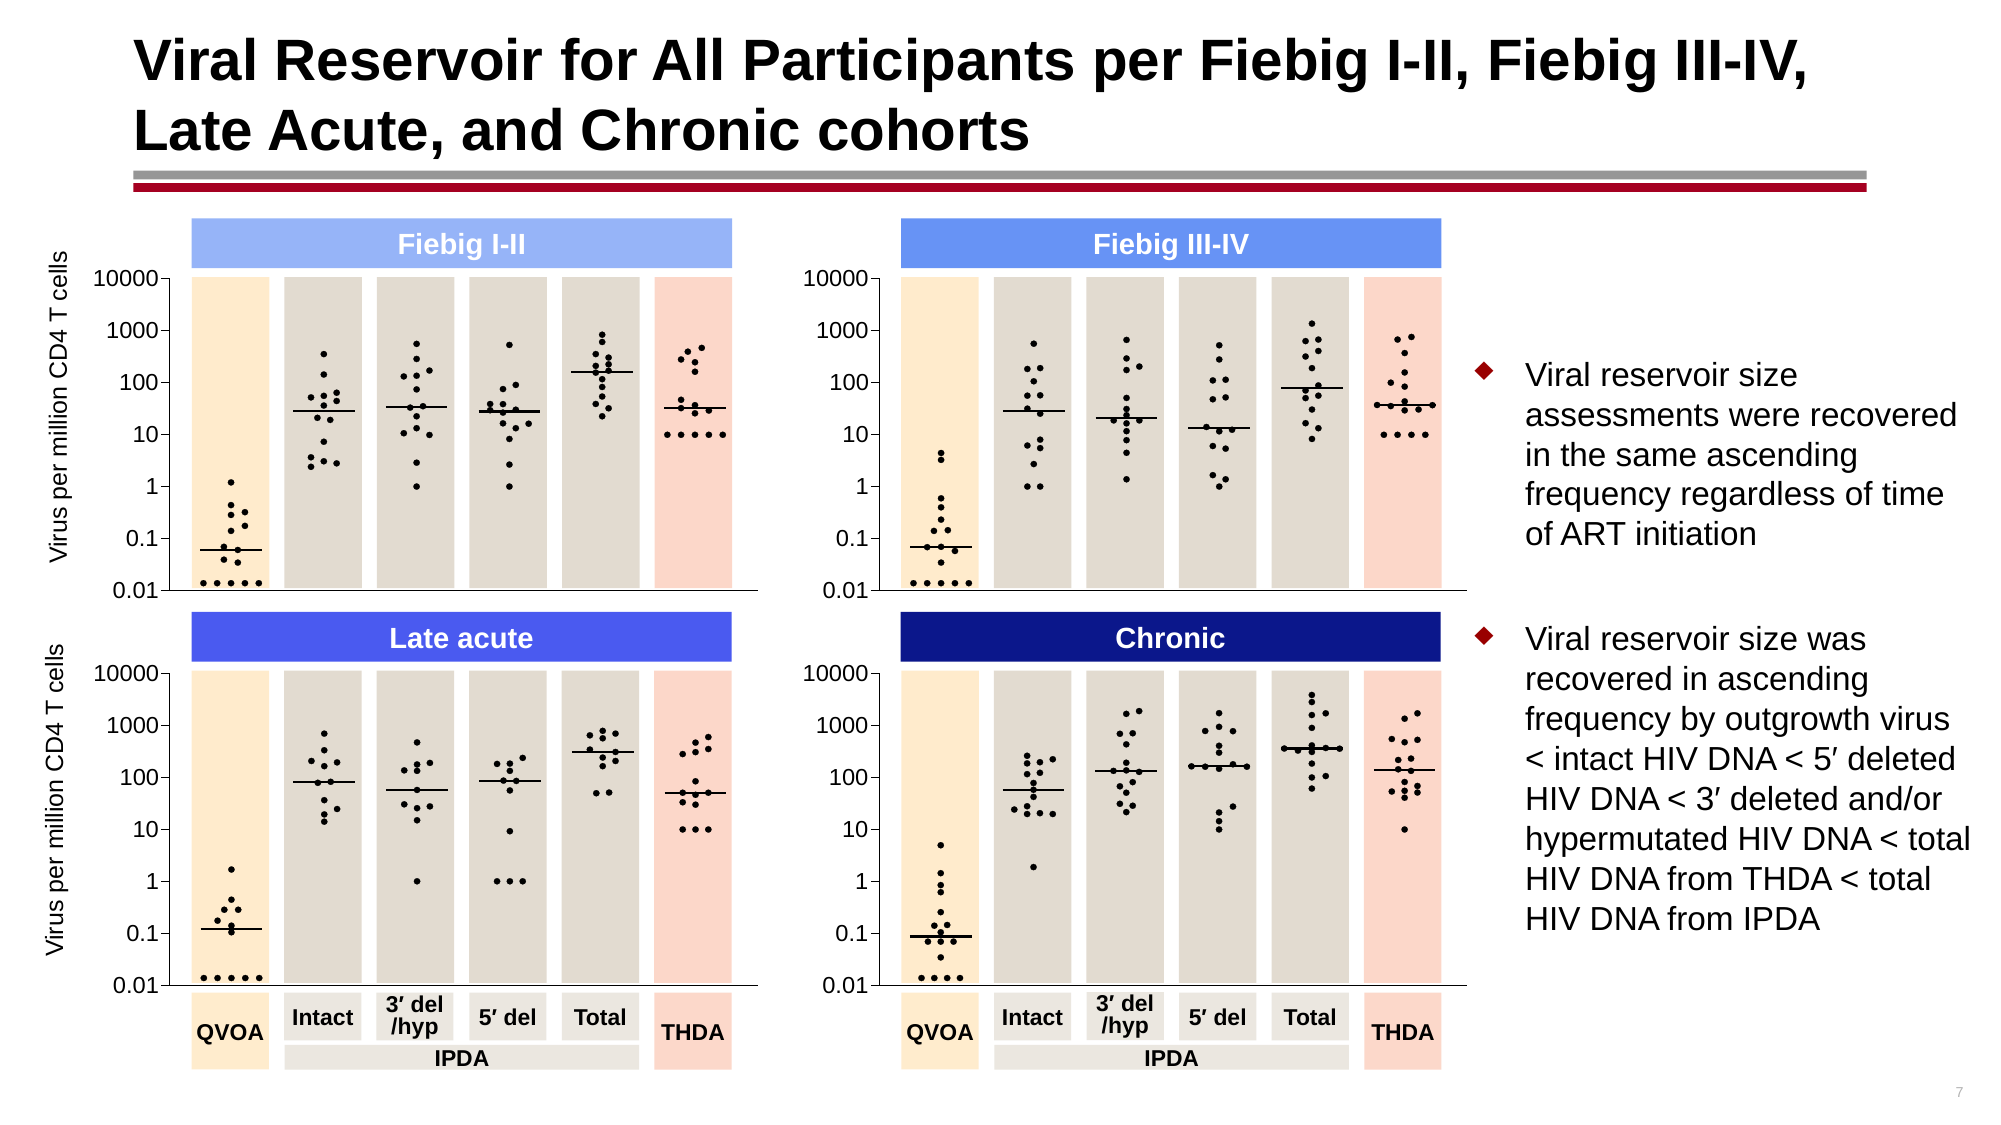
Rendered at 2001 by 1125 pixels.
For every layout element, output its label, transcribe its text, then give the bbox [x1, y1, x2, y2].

text_box 3′ del /hyp [376, 1034, 454, 1041]
text_box Intact [994, 1034, 1072, 1041]
text_box Total [561, 1034, 640, 1041]
text_box IPDA [994, 1044, 1349, 1070]
text_box 3′ del /hyp [1086, 1034, 1164, 1041]
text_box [789, 210, 1501, 632]
title Viral Reservoir for All Participants per Fiebig I-II, Fiebig III-IV, Late Acute, and Chronic cohorts [133, 27, 1867, 157]
text_box THDA [654, 1034, 732, 1070]
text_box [789, 639, 1501, 1027]
slide_number 7 [1866, 1040, 1964, 1100]
text_box QVOA [901, 1034, 979, 1070]
text_box THDA [1364, 1034, 1442, 1070]
text_box Intact [284, 1034, 362, 1041]
text_box Virus per million CD4 T cells [34, 236, 74, 579]
text_box 5′ del [1179, 1034, 1257, 1041]
text_box Viral reservoir size assessments were recovered in the same ascending frequency regardless of time of ART initiation Viral reservoir size was recovered in ascending frequency by outgrowth virus < intact HIV DNA < 5′ deleted HIV DNA < 3′ deleted and/or hypermutated HIV DNA < total HIV DNA from THDA < total HIV DNA from IPDA [1505, 345, 1993, 997]
text_box 5′ del [469, 1034, 547, 1041]
text_box Total [1271, 1034, 1349, 1041]
text_box IPDA [284, 1044, 640, 1070]
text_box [79, 210, 788, 632]
text_box QVOA [191, 1034, 269, 1070]
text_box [79, 639, 784, 1027]
text_box Virus per million CD4 T cells [30, 629, 74, 972]
